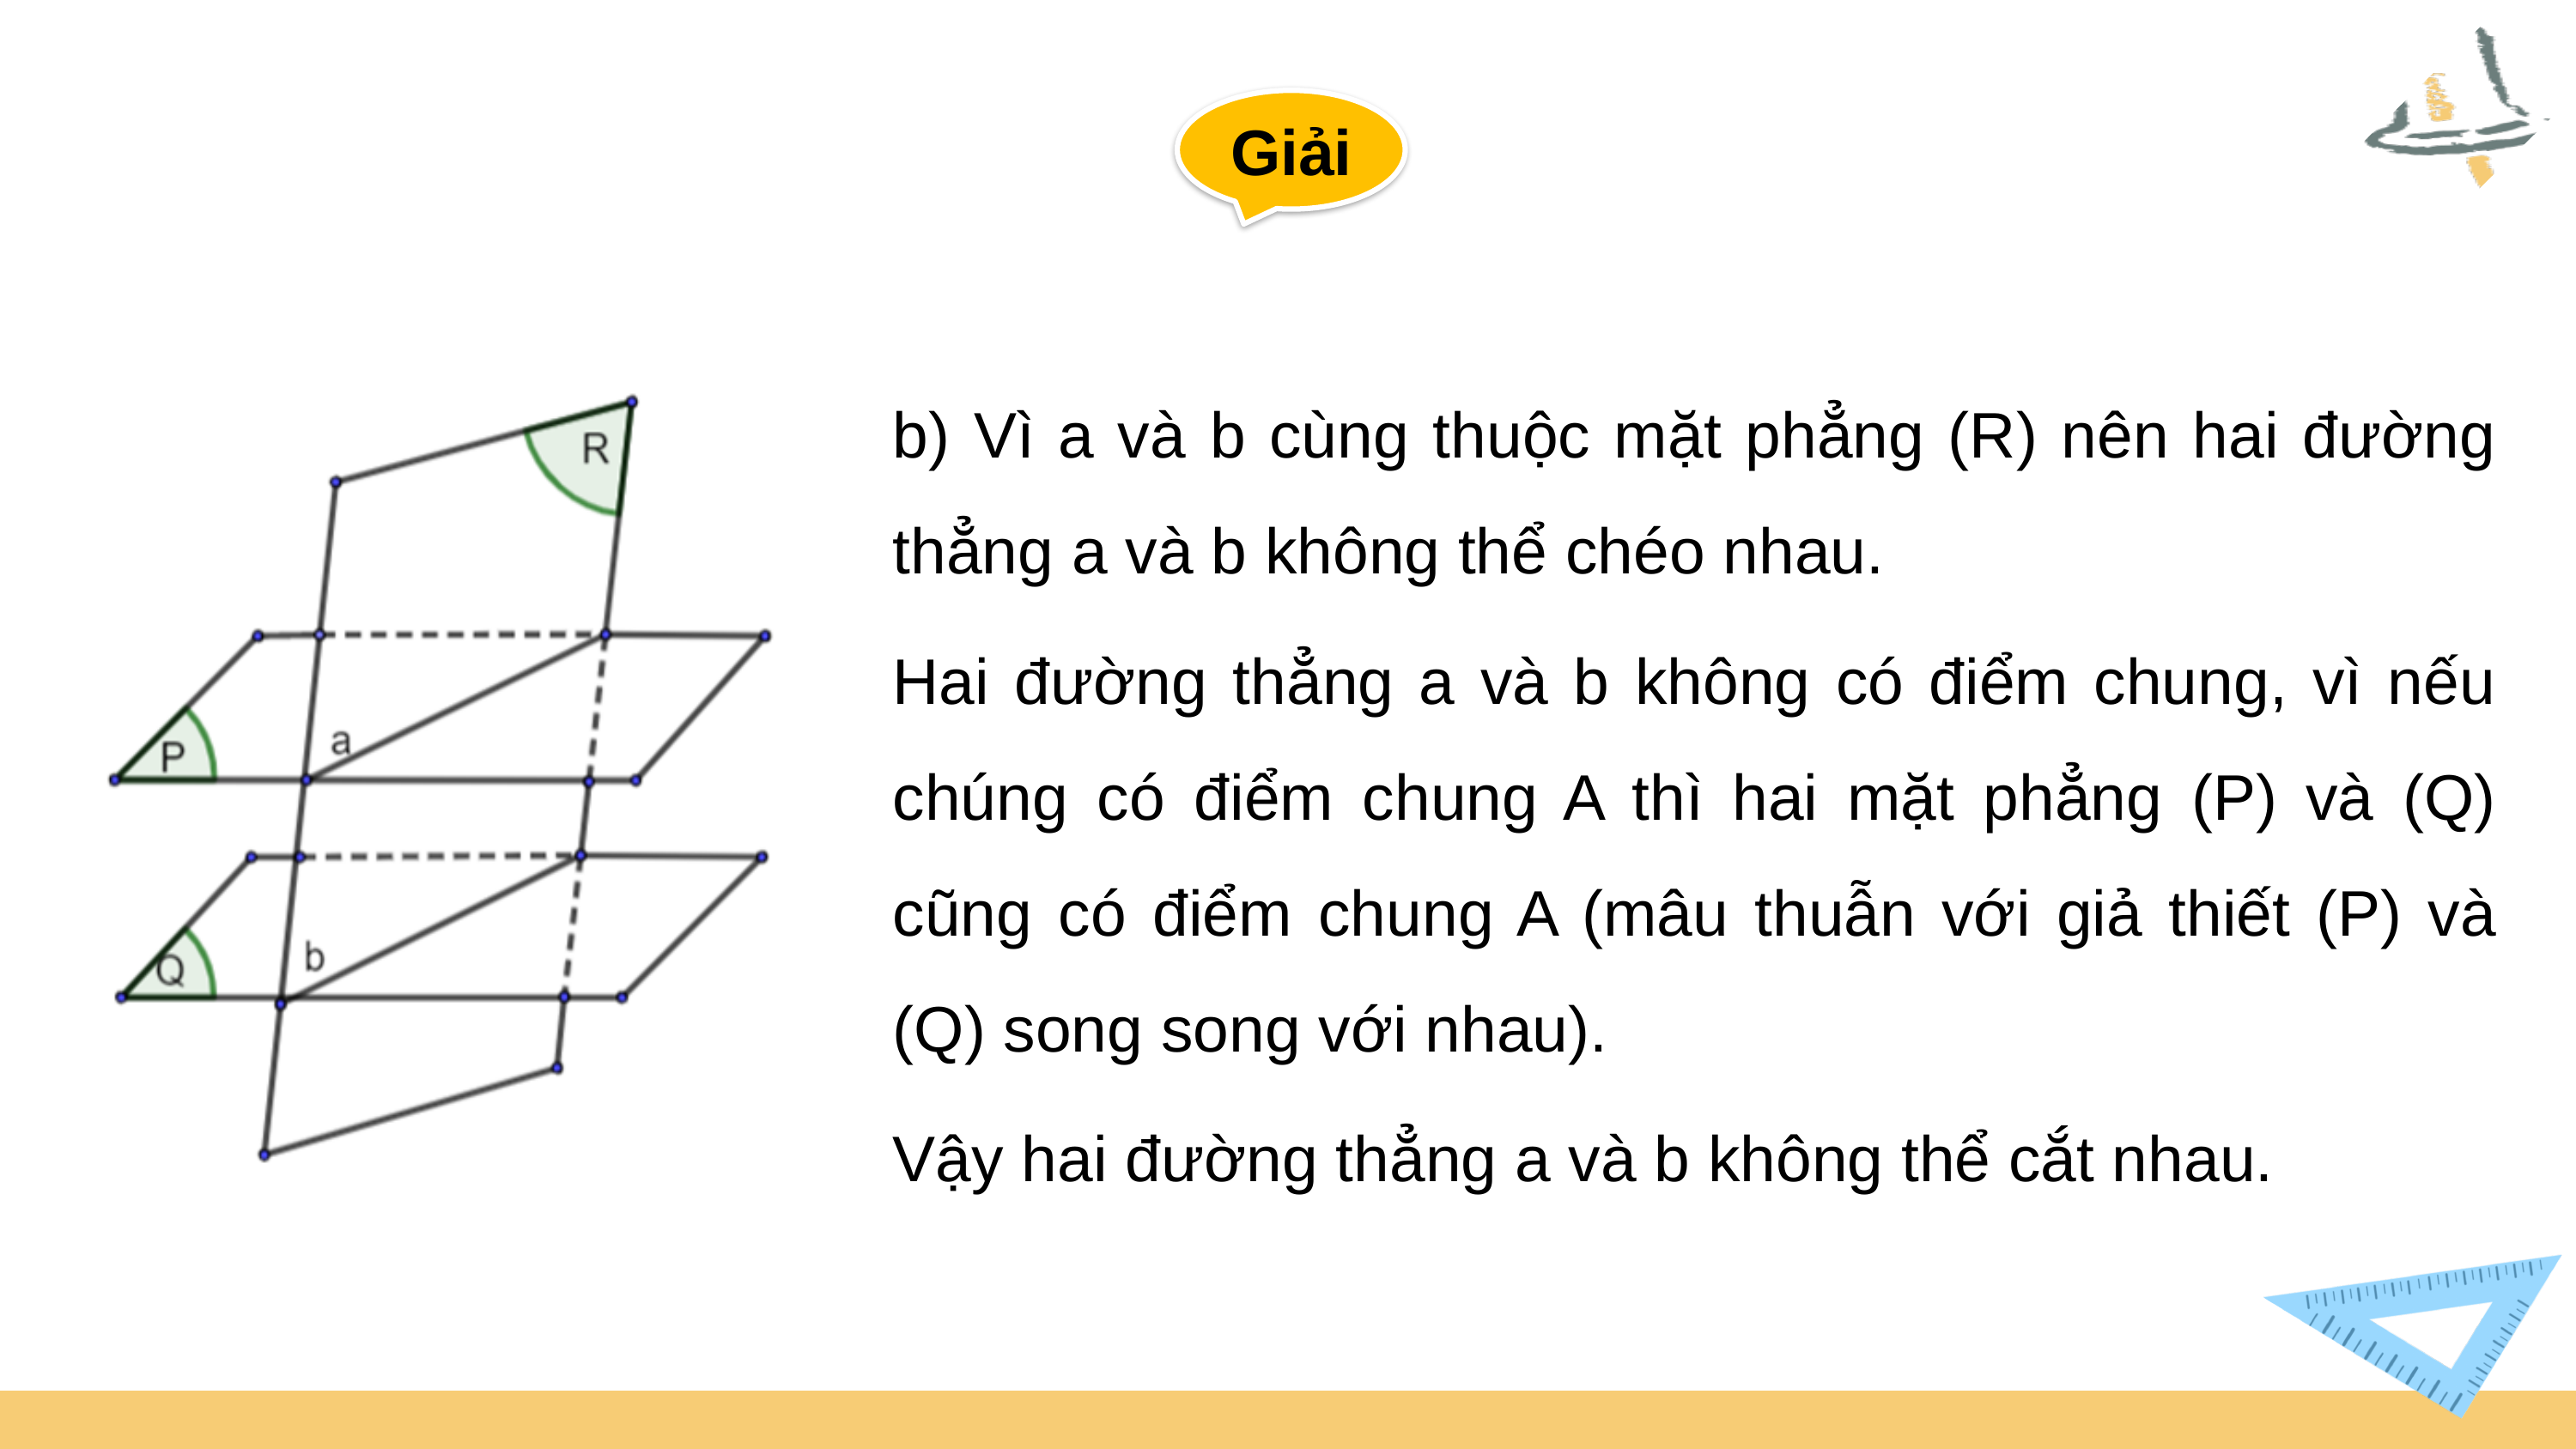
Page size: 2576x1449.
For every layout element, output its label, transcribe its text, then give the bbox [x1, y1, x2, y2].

text_box Giải [1174, 88, 1408, 227]
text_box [0, 1390, 2576, 1449]
picture [75, 338, 825, 1209]
text_box b) Vì a và b cùng thuộc mặt phẳng (R) nên hai đường thẳng a và b không thể chéo nhau. Hai đường thẳng a và b không có điểm chung, vì nếu chúng có điểm chung A thì hai mặt phẳng (P) và (Q) cũng có điểm chung A (mâu thuẫn với giả thiết (P) và (Q) song song với nhau). Vậy hai đường thẳng a và b không thể cắt nhau. [879, 349, 2510, 1202]
text_box [2361, 22, 2565, 226]
picture [2264, 1179, 2562, 1390]
